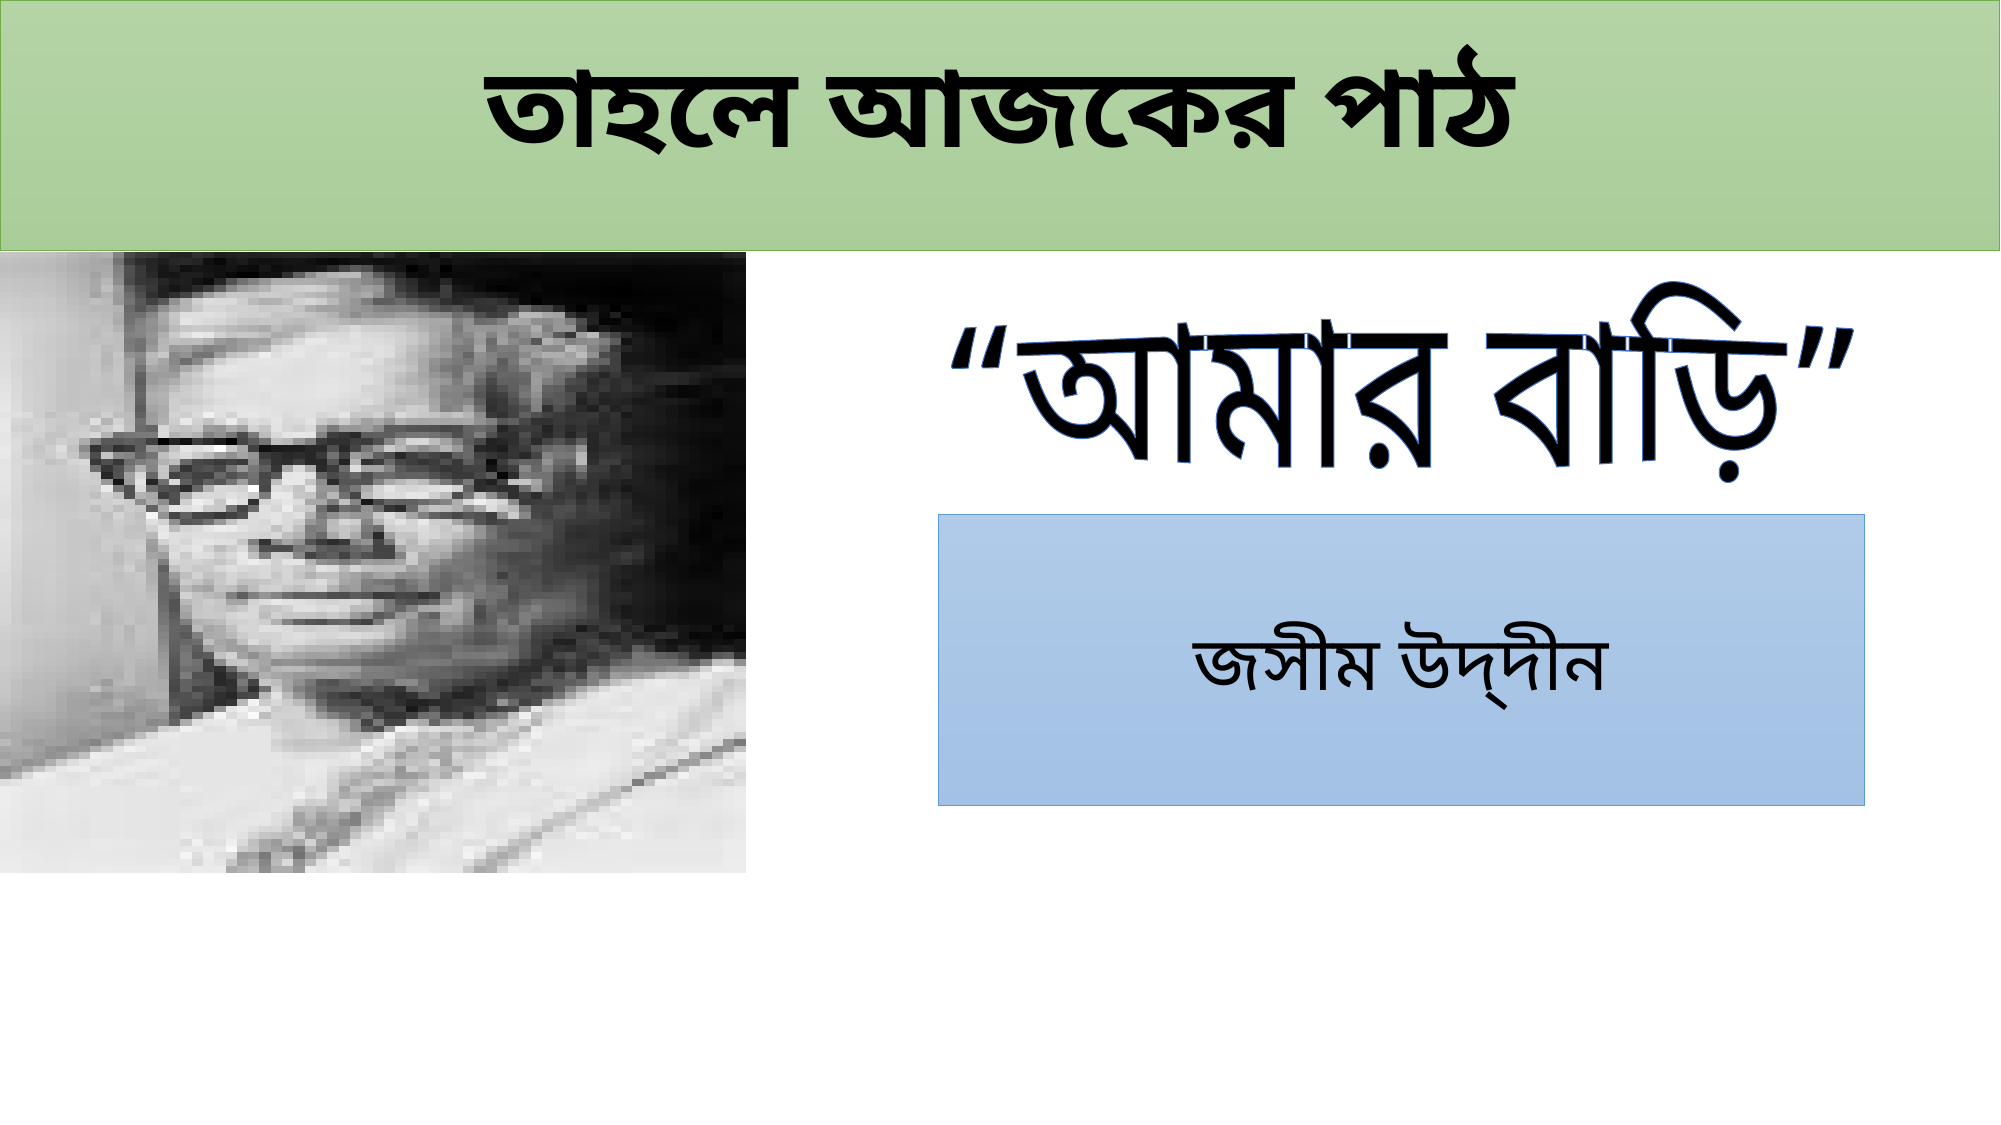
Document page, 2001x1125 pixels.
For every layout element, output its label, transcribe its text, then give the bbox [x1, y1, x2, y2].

text_box “আমার বাড়ি” [1016, 318, 1449, 468]
text_box “আমার বাড়ি” [1485, 281, 1788, 468]
text_box “আমার বাড়ি” [950, 326, 977, 369]
text_box তাহলে আজকের পাঠ [0, 0, 2000, 251]
picture [0, 252, 746, 873]
text_box “আমার বাড়ি” [1797, 325, 1824, 369]
text_box জসীম উদ্‌দীন [938, 514, 1865, 806]
